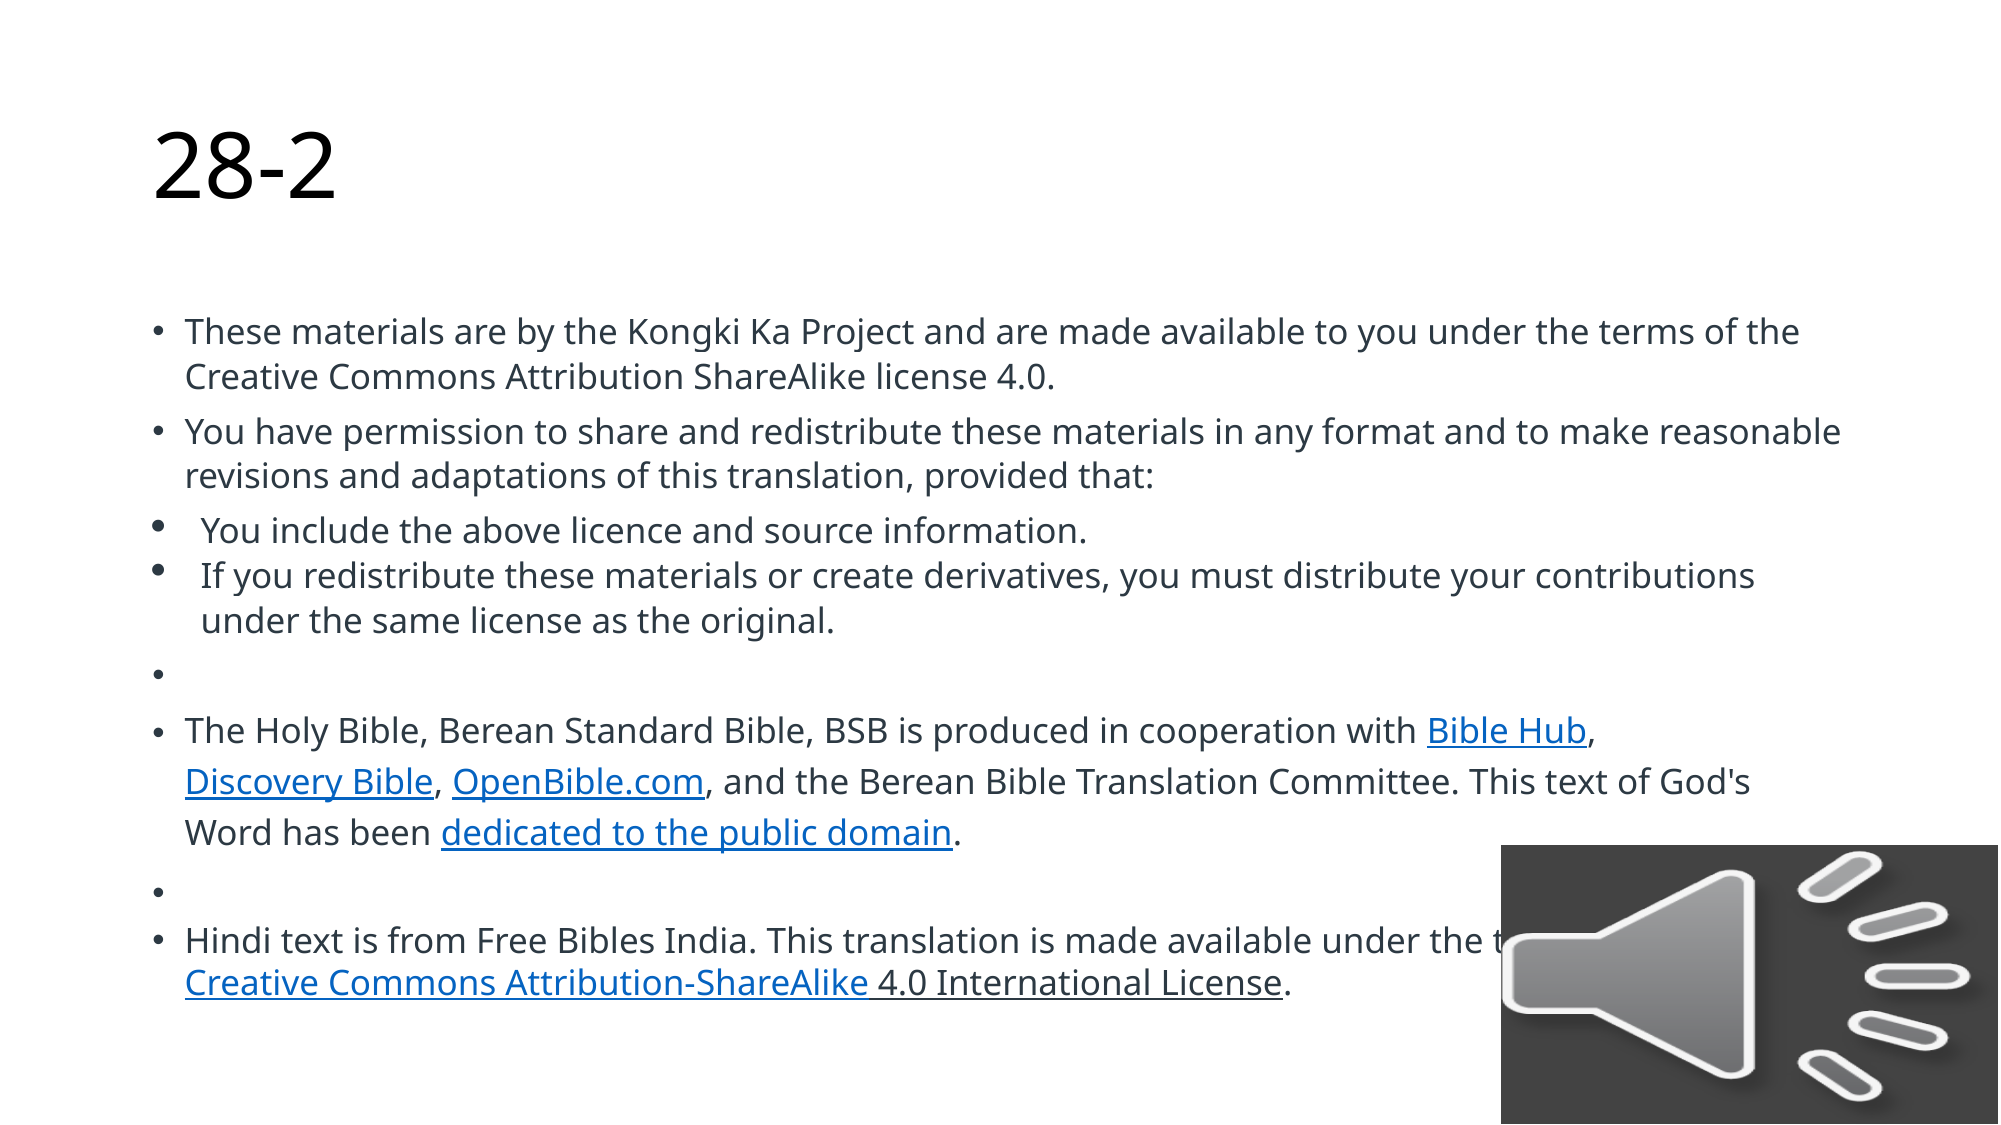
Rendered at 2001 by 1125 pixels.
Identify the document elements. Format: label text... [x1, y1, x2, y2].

title 28-2 [137, 59, 1863, 278]
list These materials are by the Kongki Ka Project and are made available to you under the terms of the Creative Commons Attribution ShareAlike license 4.0. You have permission to share and redistribute these materials in any format and to make reasonable revisions and adaptations of this translation, provided that: You include the above licence and source information. If you redistribute these materials or create derivatives, you must distribute your contributions under the same license as the original. The Holy Bible, Berean Standard Bible, BSB is produced in cooperation with Bible Hub, Discovery Bible, OpenBible.com, and the Berean Bible Translation Committee. This text of God's Word has been dedicated to the public domain. Hindi text is from Free Bibles India. This translation is made available under the terms of a Creative Commons Attribution-ShareAlike 4.0 International License. [137, 299, 1863, 1014]
picture [1500, 843, 2000, 1125]
